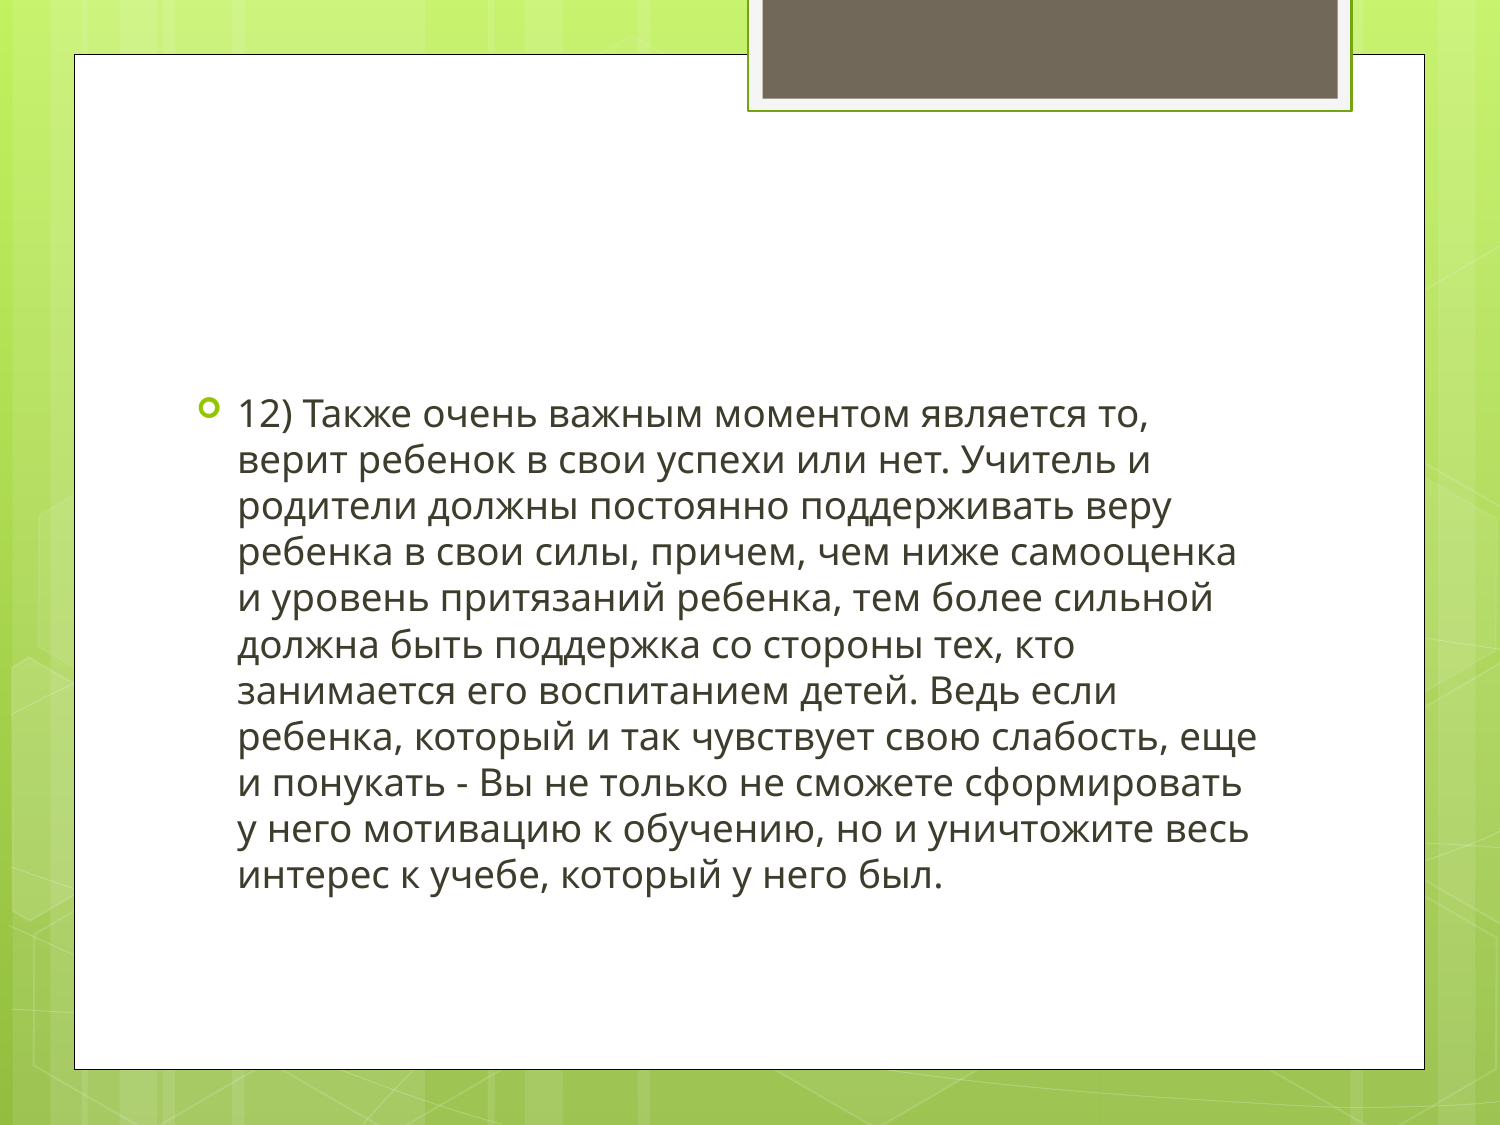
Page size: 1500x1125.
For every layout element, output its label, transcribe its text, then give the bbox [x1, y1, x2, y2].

list 12) Также очень важным моментом является то, верит ребенок в свои успехи или нет. Учитель и родители должны постоянно поддерживать веру ребенка в свои силы, причем, чем ниже самооценка и уровень притязаний ребенка, тем более сильной должна быть поддержка со стороны тех, кто занимается его воспитанием детей. Ведь если ребенка, который и так чувствует свою слабость, еще и понукать - Вы не только не сможете сформировать у него мотивацию к обучению, но и уничтожите весь интерес к учебе, который у него был. [171, 381, 1283, 957]
